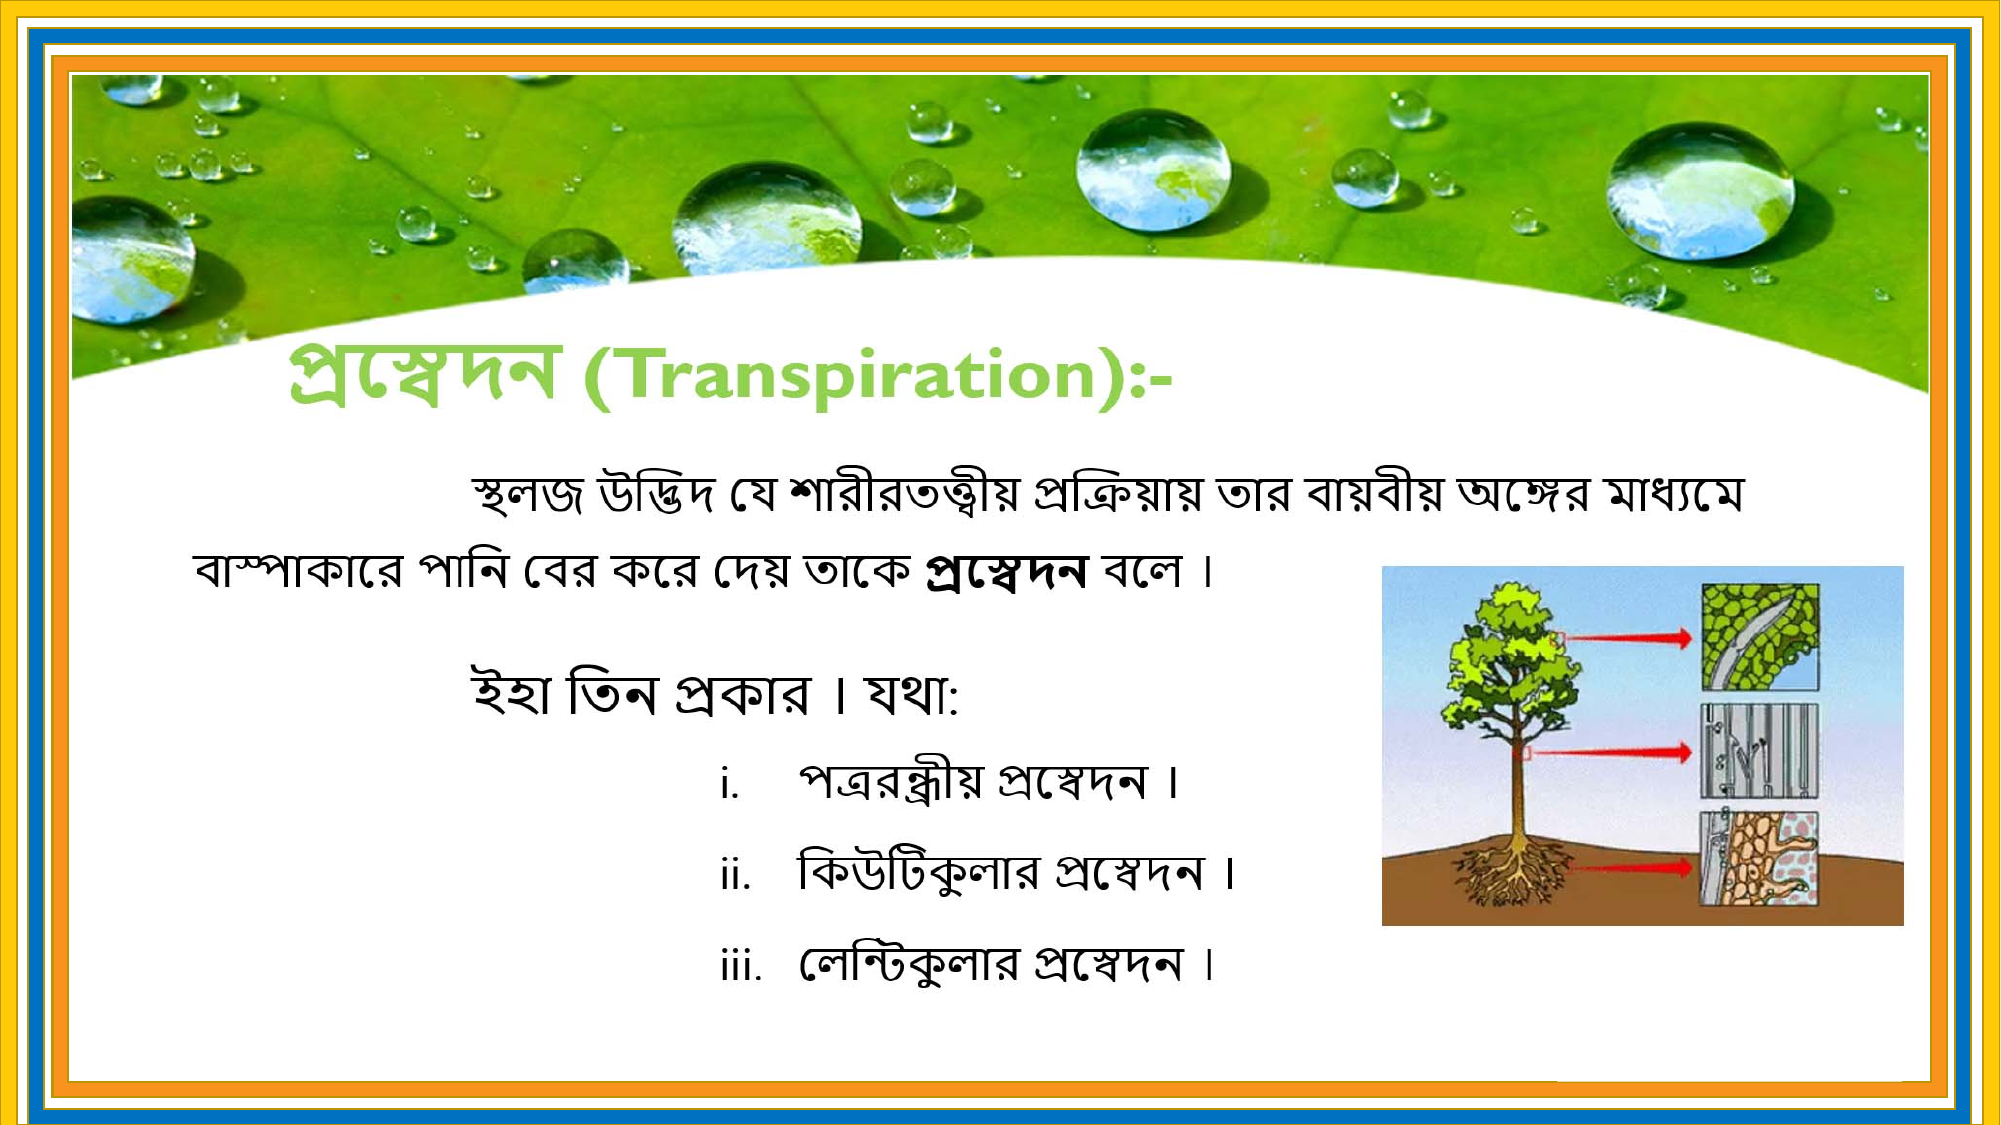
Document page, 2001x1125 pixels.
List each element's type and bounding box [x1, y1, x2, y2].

text_box [71, 75, 1929, 1082]
